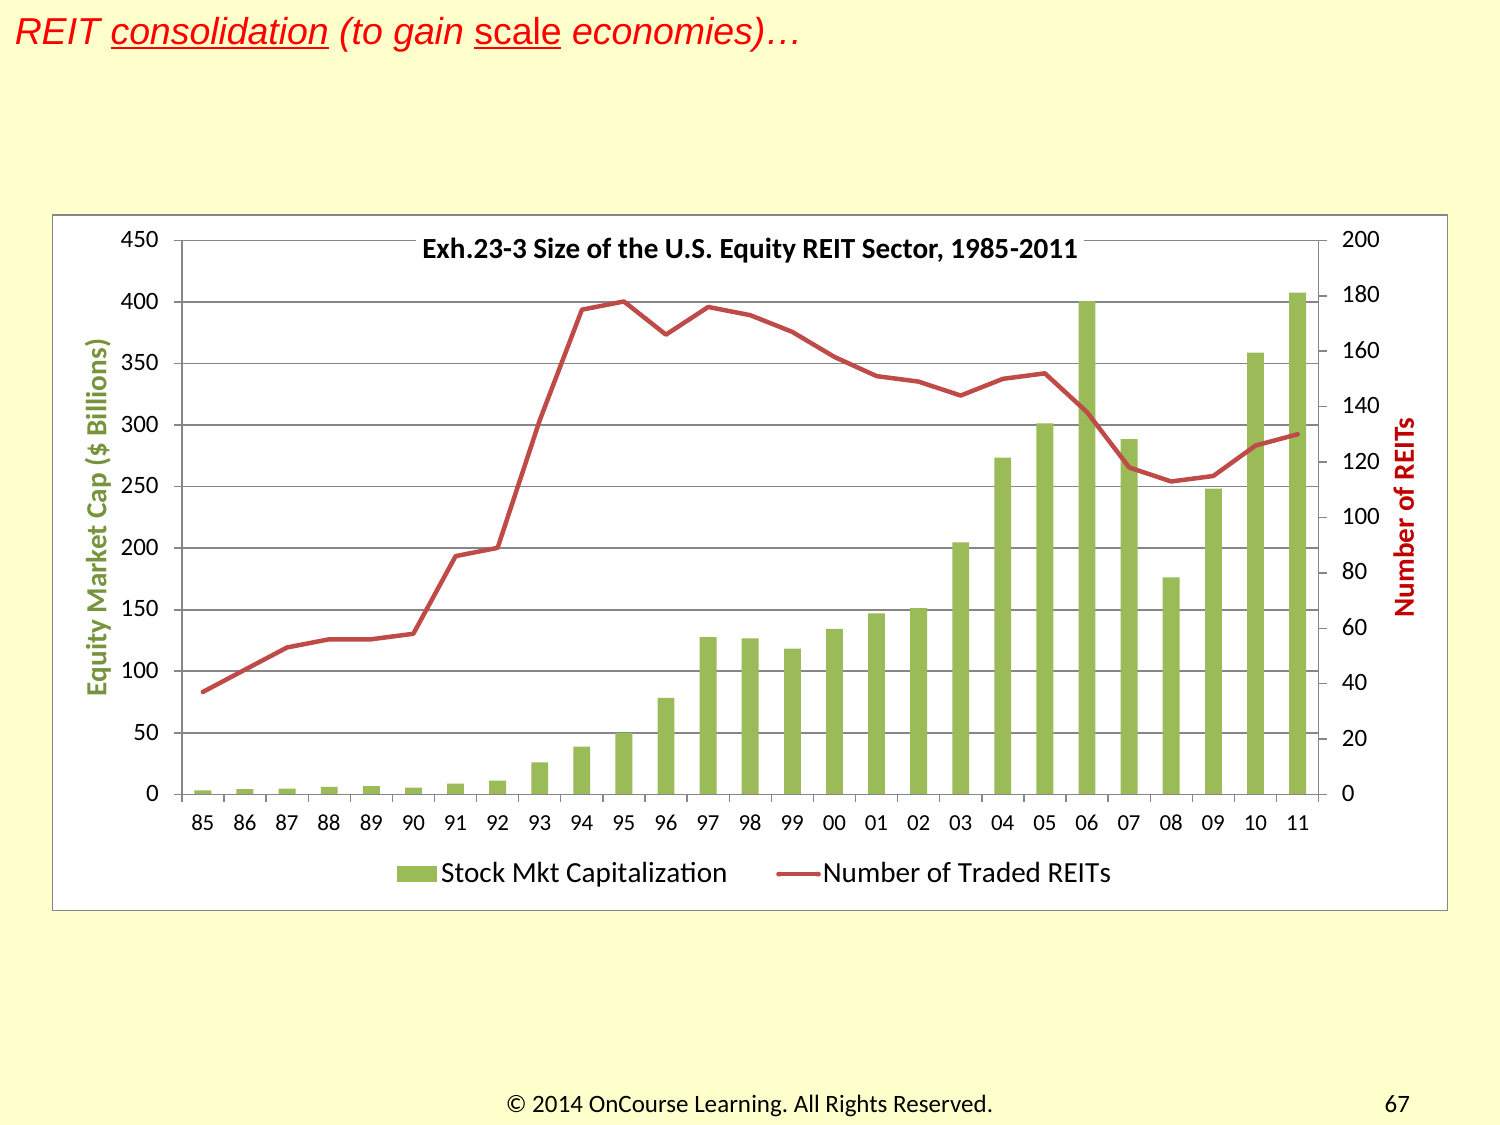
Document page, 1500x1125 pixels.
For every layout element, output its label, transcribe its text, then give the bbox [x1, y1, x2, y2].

picture [51, 213, 1449, 911]
text_box REIT consolidation (to gain scale economies)… [0, 0, 1500, 60]
slide_number 67 [1200, 1046, 1425, 1125]
footer © 2014 OnCourse Learning. All Rights Reserved. [300, 1046, 1200, 1125]
